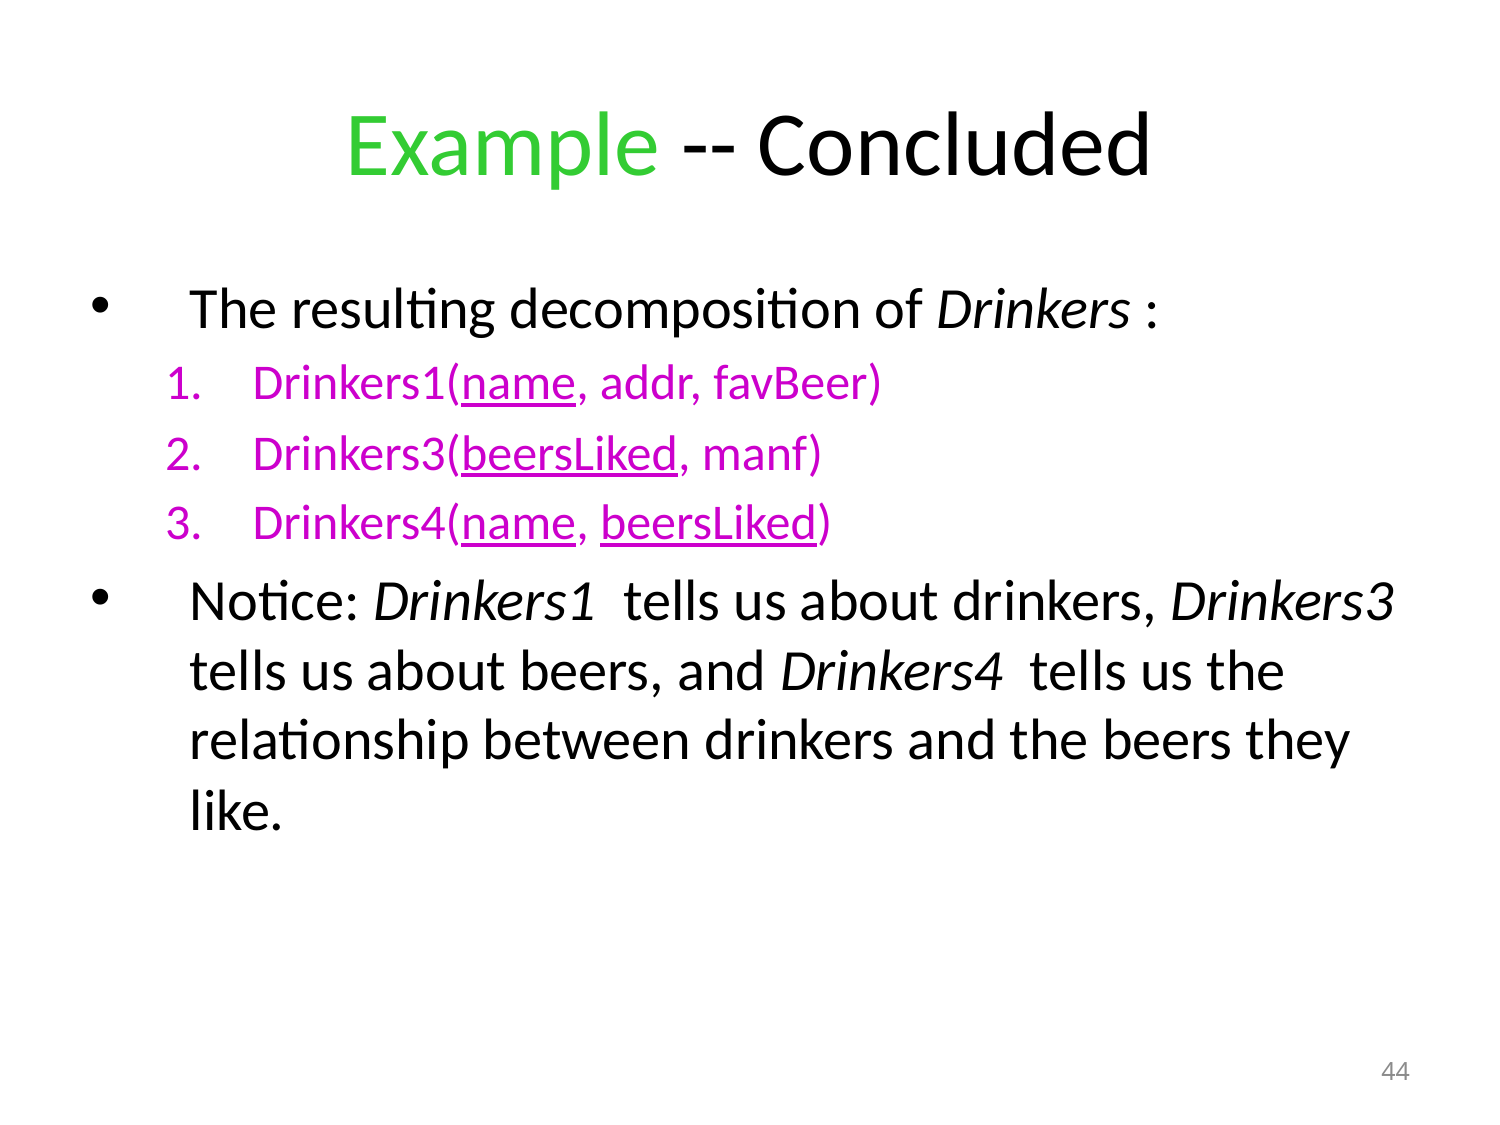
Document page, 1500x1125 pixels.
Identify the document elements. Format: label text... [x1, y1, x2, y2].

list The resulting decomposition of Drinkers : Drinkers1(name, addr, favBeer) Drinkers3(beersLiked, manf) Drinkers4(name, beersLiked) Notice: Drinkers1 tells us about drinkers, Drinkers3 tells us about beers, and Drinkers4 tells us the relationship between drinkers and the beers they like. [75, 262, 1425, 1005]
slide_number 44 [1074, 1042, 1425, 1103]
title Example -- Concluded [75, 45, 1425, 233]
